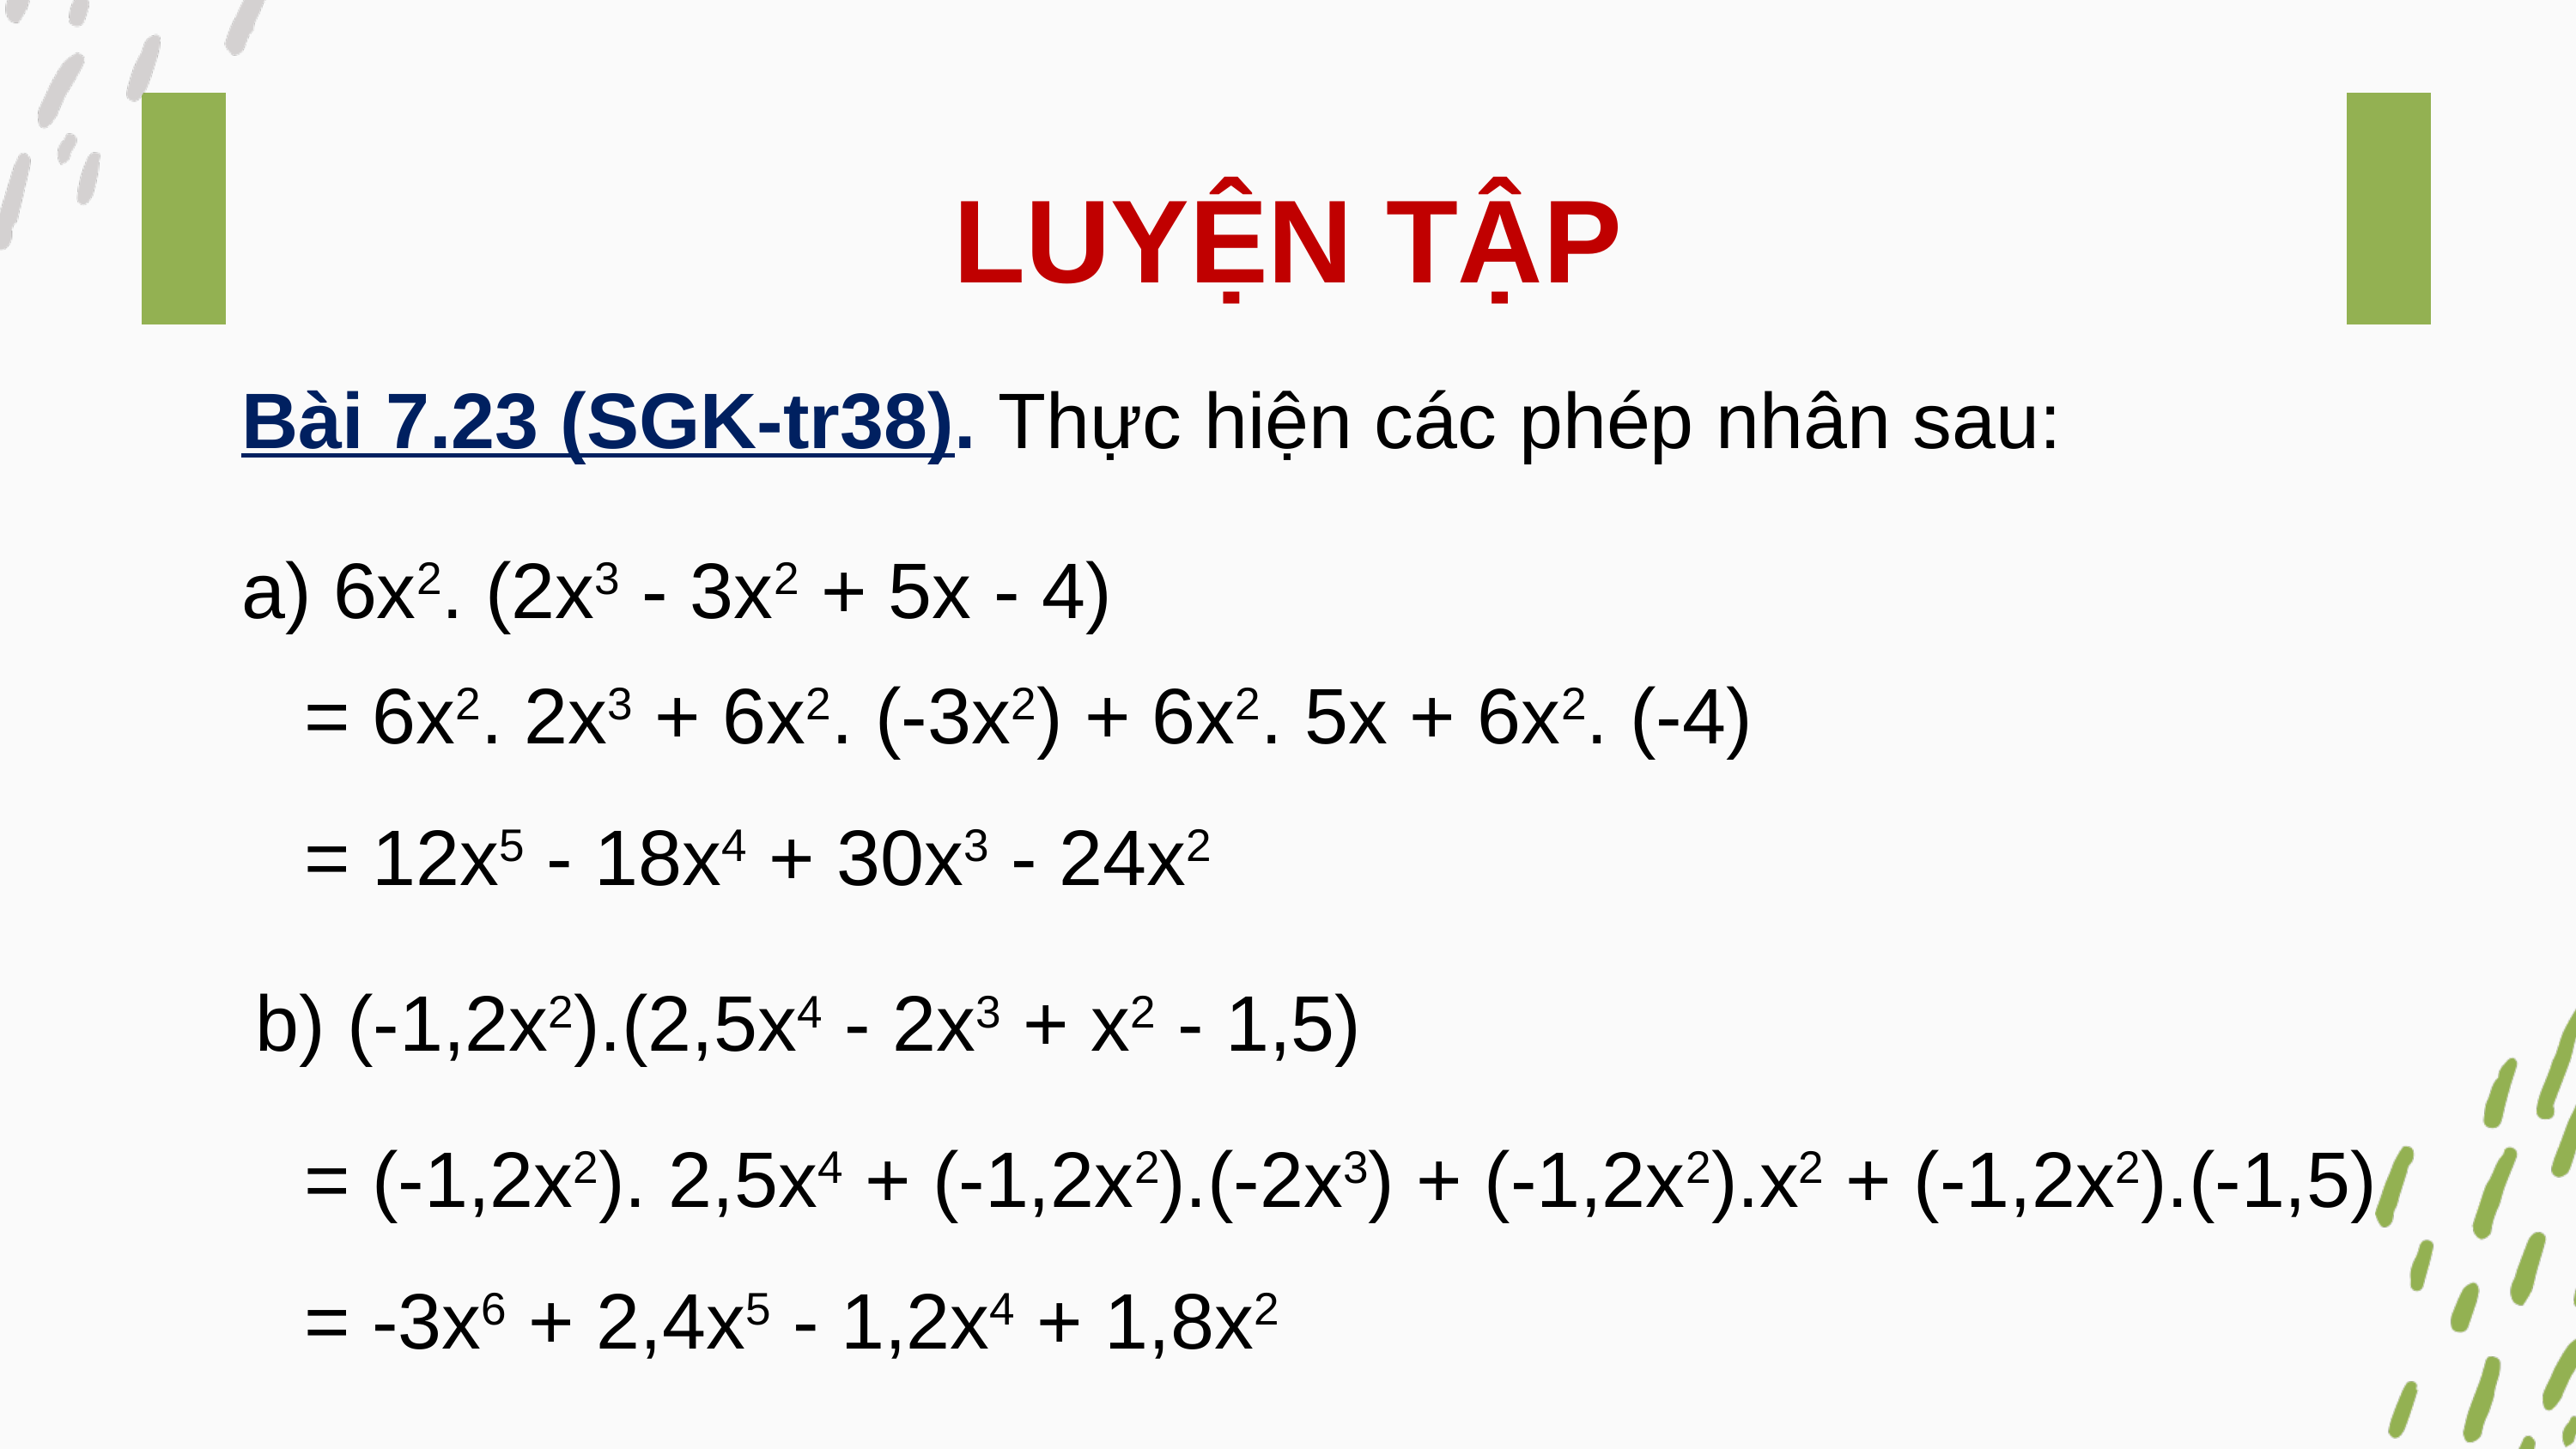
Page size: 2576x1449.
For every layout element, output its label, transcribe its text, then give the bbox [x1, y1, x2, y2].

text_box b) (-1,2x2).(2,5x4 - 2x3 + x2 - 1,5) [242, 919, 1375, 1074]
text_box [2346, 92, 2432, 325]
picture [2374, 952, 2576, 1449]
text_box LUYỆN TẬP [230, 125, 2342, 306]
text_box = (-1,2x2). 2,5x4 + (-1,2x2).(-2x3) + (-1,2x2).x2 + (-1,2x2).(-1,5) = -3x6 + 2,4x5 - 1,2x4 + 1,8x2 [291, 1075, 2370, 1371]
picture [0, 0, 272, 251]
text_box = 6x2. 2x3 + 6x2. (-3x2) + 6x2. 5x + 6x2. (-4) = 12x5 - 18x4 + 30x3 - 24x2 [291, 611, 1880, 907]
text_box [141, 257, 227, 325]
text_box Bài 7.23 (SGK-tr38). Thực hiện các phép nhân sau: a) 6x2. (2x3 - 3x2 + 5x - 4) [228, 288, 2161, 641]
